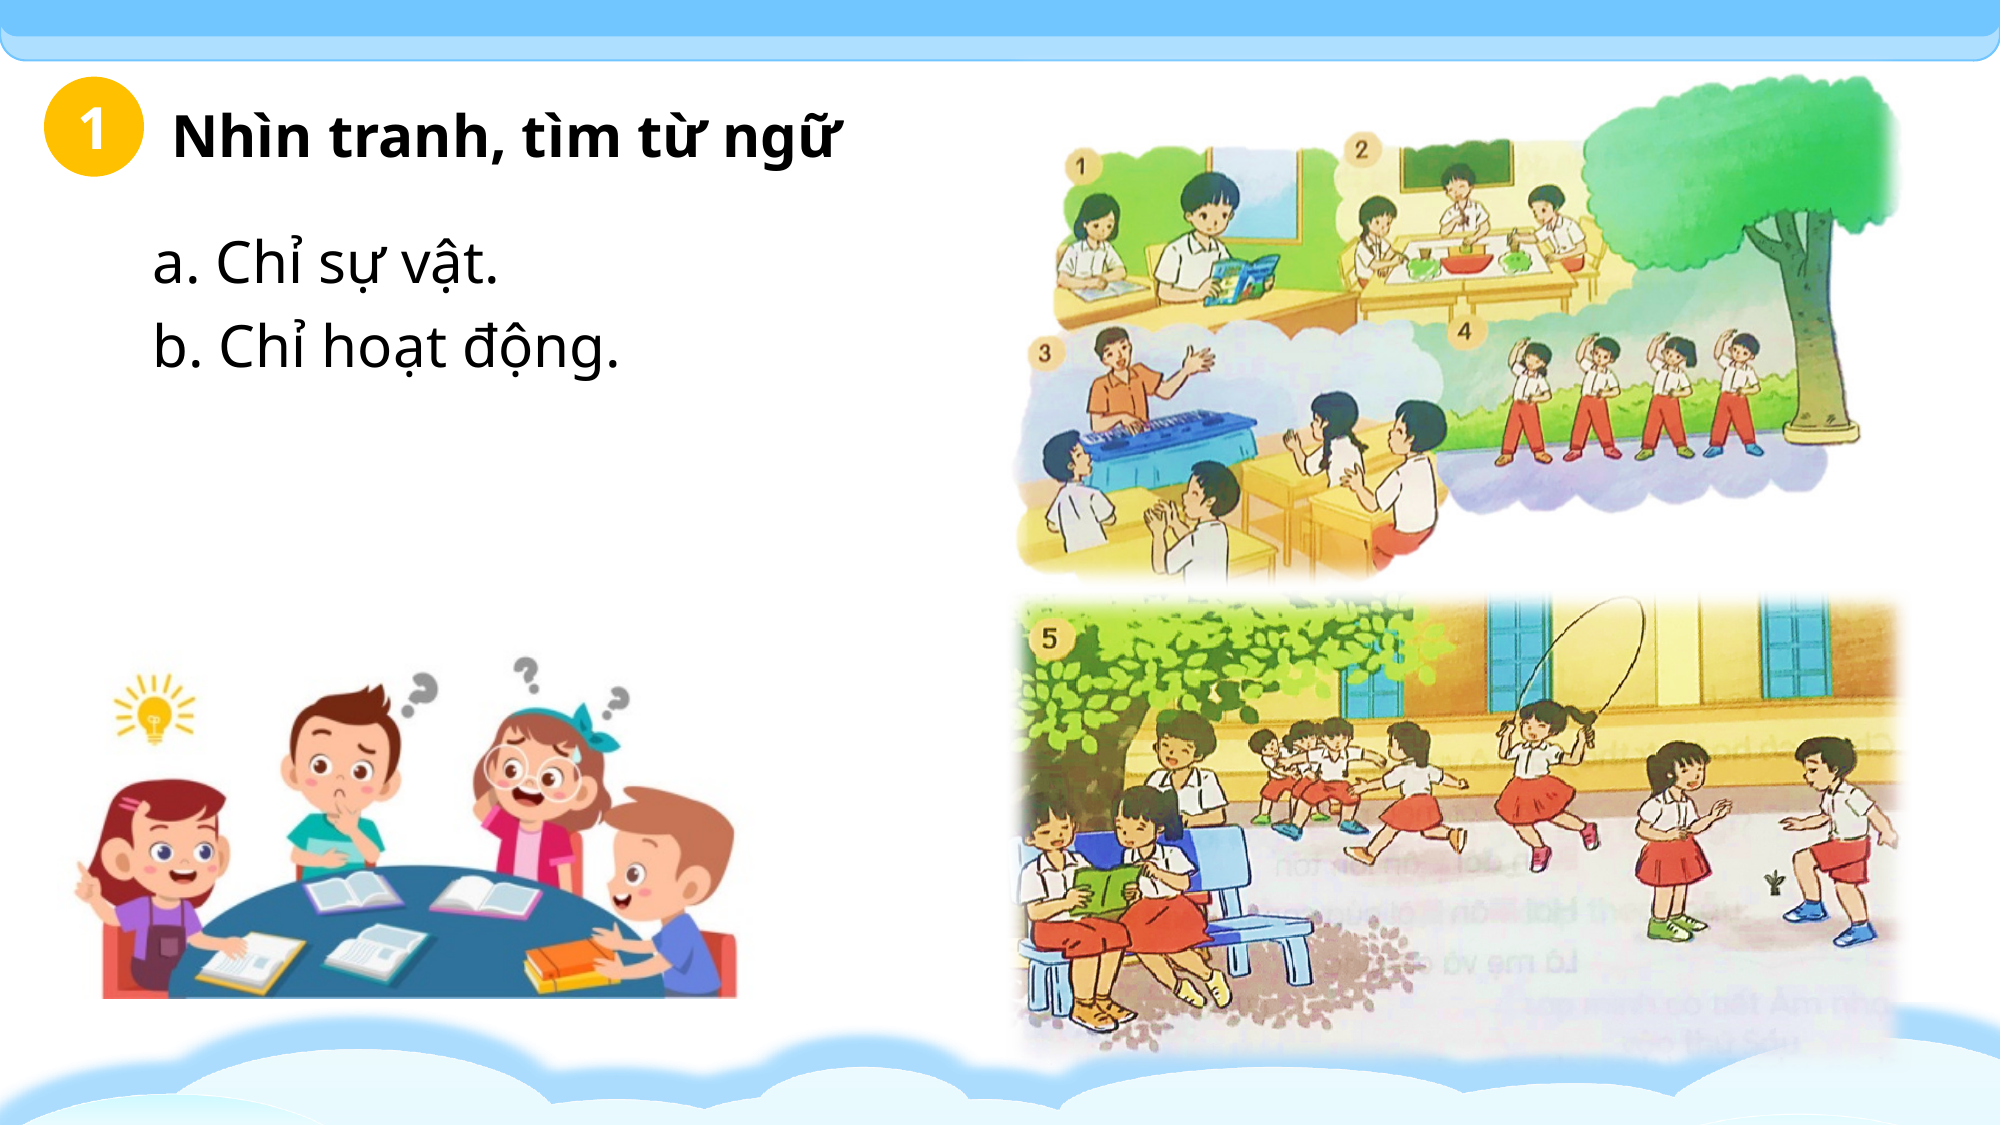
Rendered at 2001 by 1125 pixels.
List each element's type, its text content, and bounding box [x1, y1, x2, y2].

text_box b. Chỉ hoạt động. [137, 302, 999, 387]
text_box Nhìn tranh, tìm từ ngữ [156, 91, 999, 177]
text_box a. Chỉ sự vật. [137, 182, 999, 302]
text_box 1 [42, 75, 146, 178]
picture [57, 574, 773, 1000]
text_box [0, 0, 2000, 61]
picture [0, 53, 2000, 1125]
